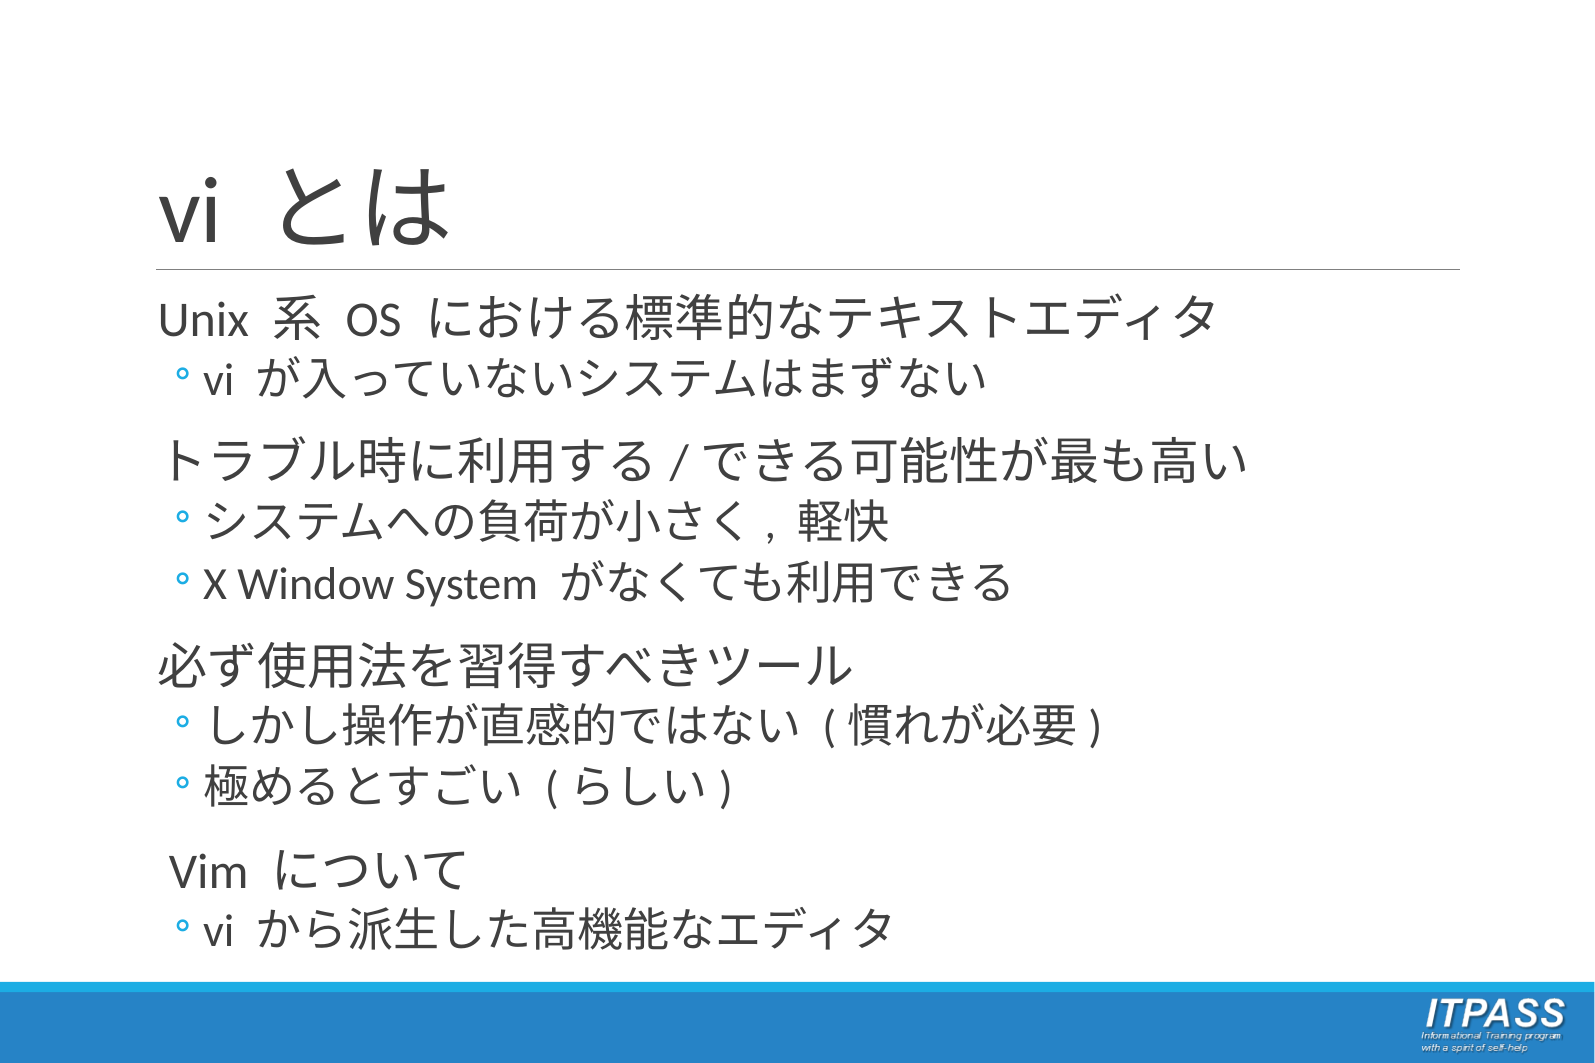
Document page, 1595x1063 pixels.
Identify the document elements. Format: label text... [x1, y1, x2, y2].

list Unix 系 OS における標準的なテキストエディタ vi が入っていないシステムはまずない トラブル時に利用する/できる可能性が最も高い システムへの負荷が小さく, 軽快 X Window System がなくても利用できる 必ず使用法を習得すべきツール しかし操作が直感的ではない (慣れが必要) 極めるとすごい (らしい) Vim について vi から派生した高機能なエディタ [143, 286, 1459, 980]
picture [1400, 974, 1593, 1063]
title vi とは [143, 44, 1459, 270]
